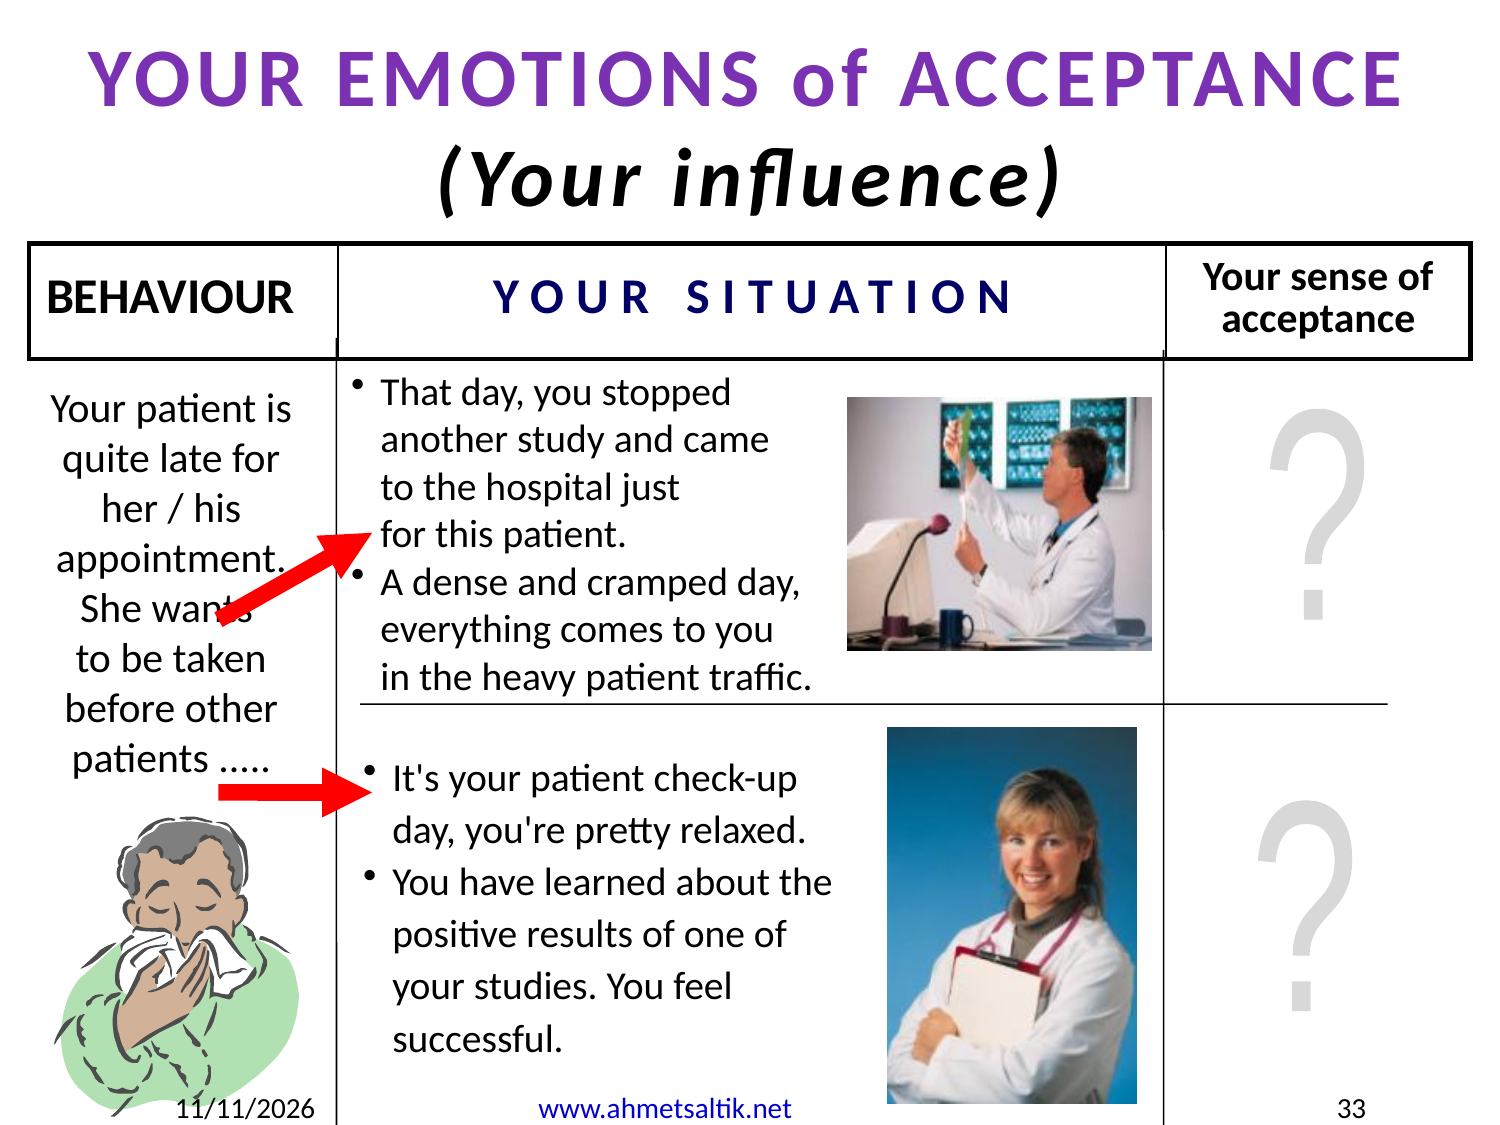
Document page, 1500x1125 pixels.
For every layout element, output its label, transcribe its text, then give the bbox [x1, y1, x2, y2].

picture [886, 727, 1137, 1104]
picture [846, 396, 1152, 651]
list [337, 706, 738, 792]
text_box [218, 786, 373, 799]
list [75, 361, 336, 558]
list [337, 793, 348, 994]
list [75, 554, 336, 994]
table_header YOUR SITUATION [339, 246, 1165, 357]
text_box [218, 532, 373, 620]
text_box Your patient is quite late for her / his appointment. She wants to be taken before other patients ..... [17, 373, 325, 789]
picture [52, 815, 301, 1118]
footer www.ahmetsaltik.net [430, 1081, 907, 1125]
title YOUR EMOTIONS of ACCEPTANCE (Your influence) [72, 7, 1425, 223]
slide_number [301, 1081, 430, 1125]
table_header BEHAVIOUR [31, 246, 337, 357]
text_box That day, you stopped another study and came to the hospital just for this patient. A dense and cramped day, everything comes to you in the heavy patient traffic. [336, 358, 868, 706]
slide_number 33 [1068, 1081, 1382, 1125]
text_box It's your patient check-up day, you're pretty relaxed. You have learned about the positive results of one of your studies. You feel successful. [348, 739, 868, 1068]
table_header Your sense of acceptance [1167, 246, 1468, 357]
